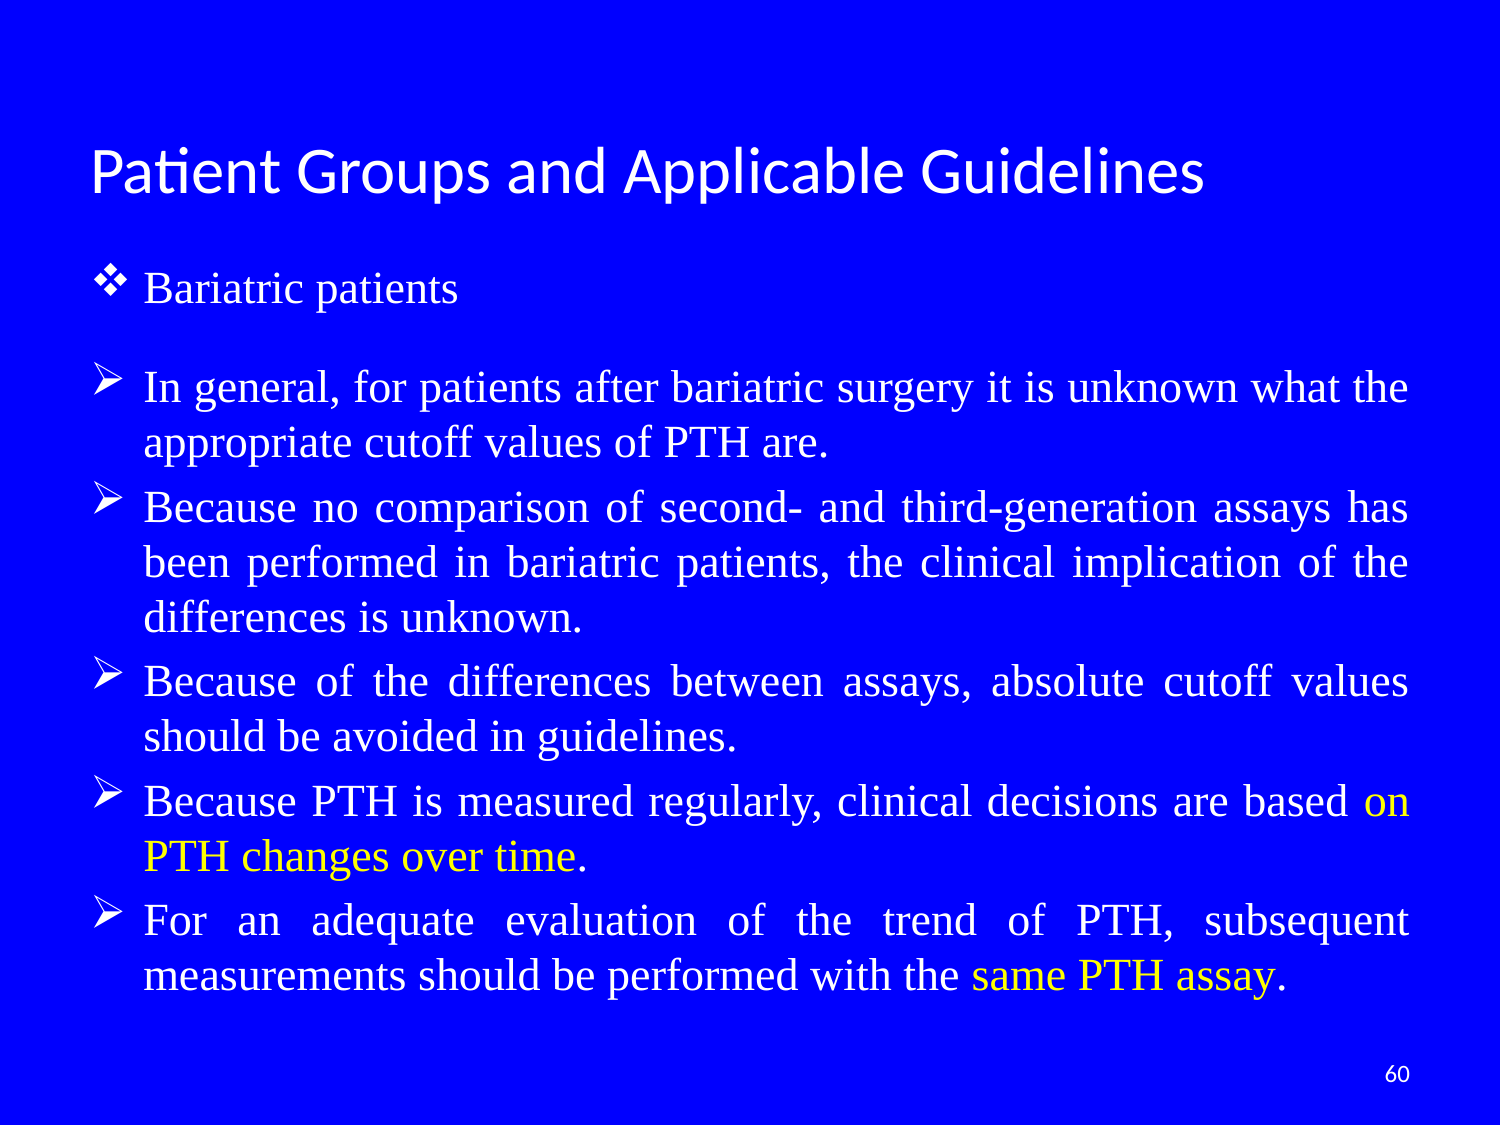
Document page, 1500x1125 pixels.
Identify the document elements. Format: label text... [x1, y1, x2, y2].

title Patient Groups and Applicable Guidelines [75, 45, 1425, 233]
slide_number 60 [1074, 1042, 1425, 1103]
list Bariatric patients In general, for patients after bariatric surgery it is unknown what the appropriate cutoff values of PTH are. Because no comparison of second- and third-generation assays has been performed in bariatric patients, the clinical implication of the differences is unknown. Because of the differences between assays, absolute cutoff values should be avoided in guidelines. Because PTH is measured regularly, clinical decisions are based on PTH changes over time. For an adequate evaluation of the trend of PTH, subsequent measurements should be performed with the same PTH assay. [75, 249, 1425, 1013]
